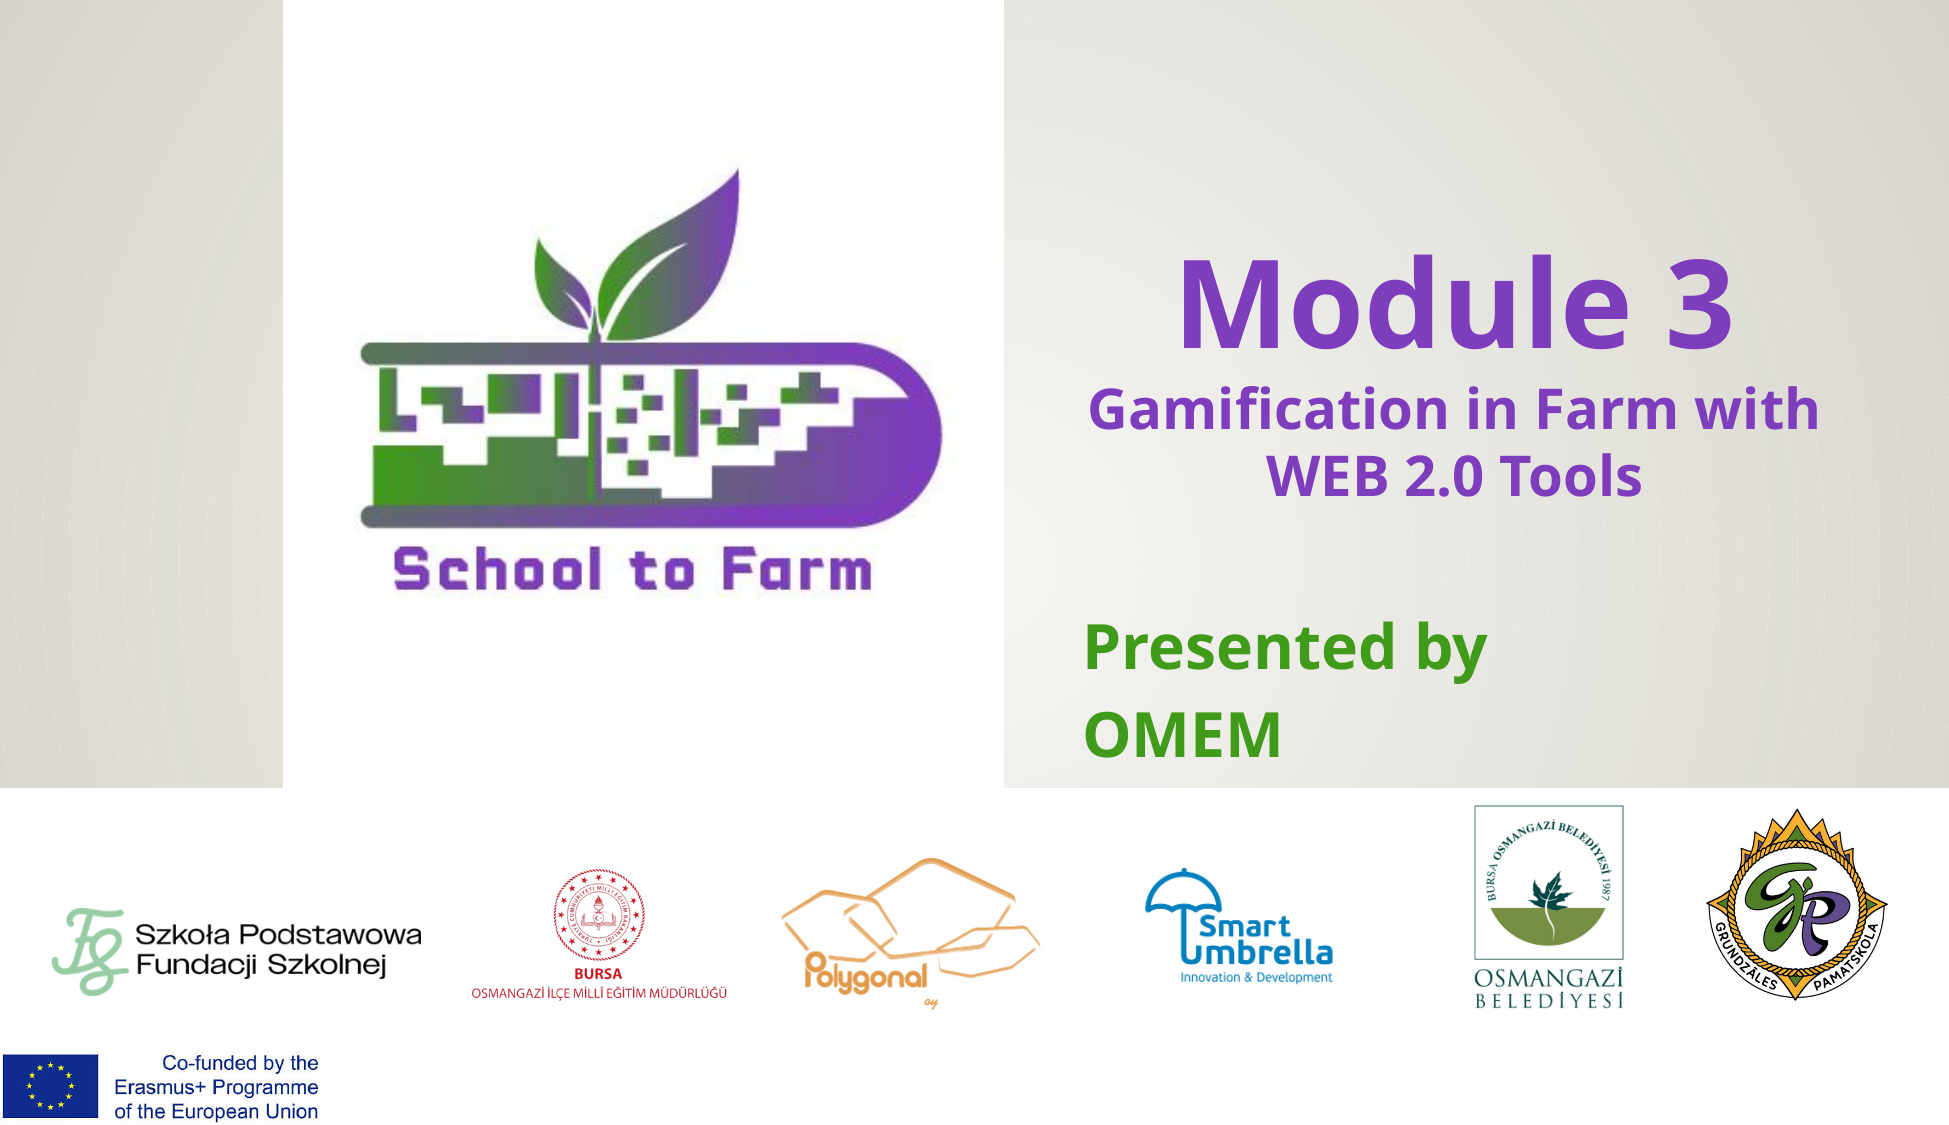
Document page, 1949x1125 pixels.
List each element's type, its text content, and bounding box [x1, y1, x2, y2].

text_box Presented by OMEM [1067, 599, 1843, 808]
picture [0, 0, 1949, 1125]
title Module 3 Gamification in Farm with WEB 2.0 Tools [1022, 170, 1888, 563]
